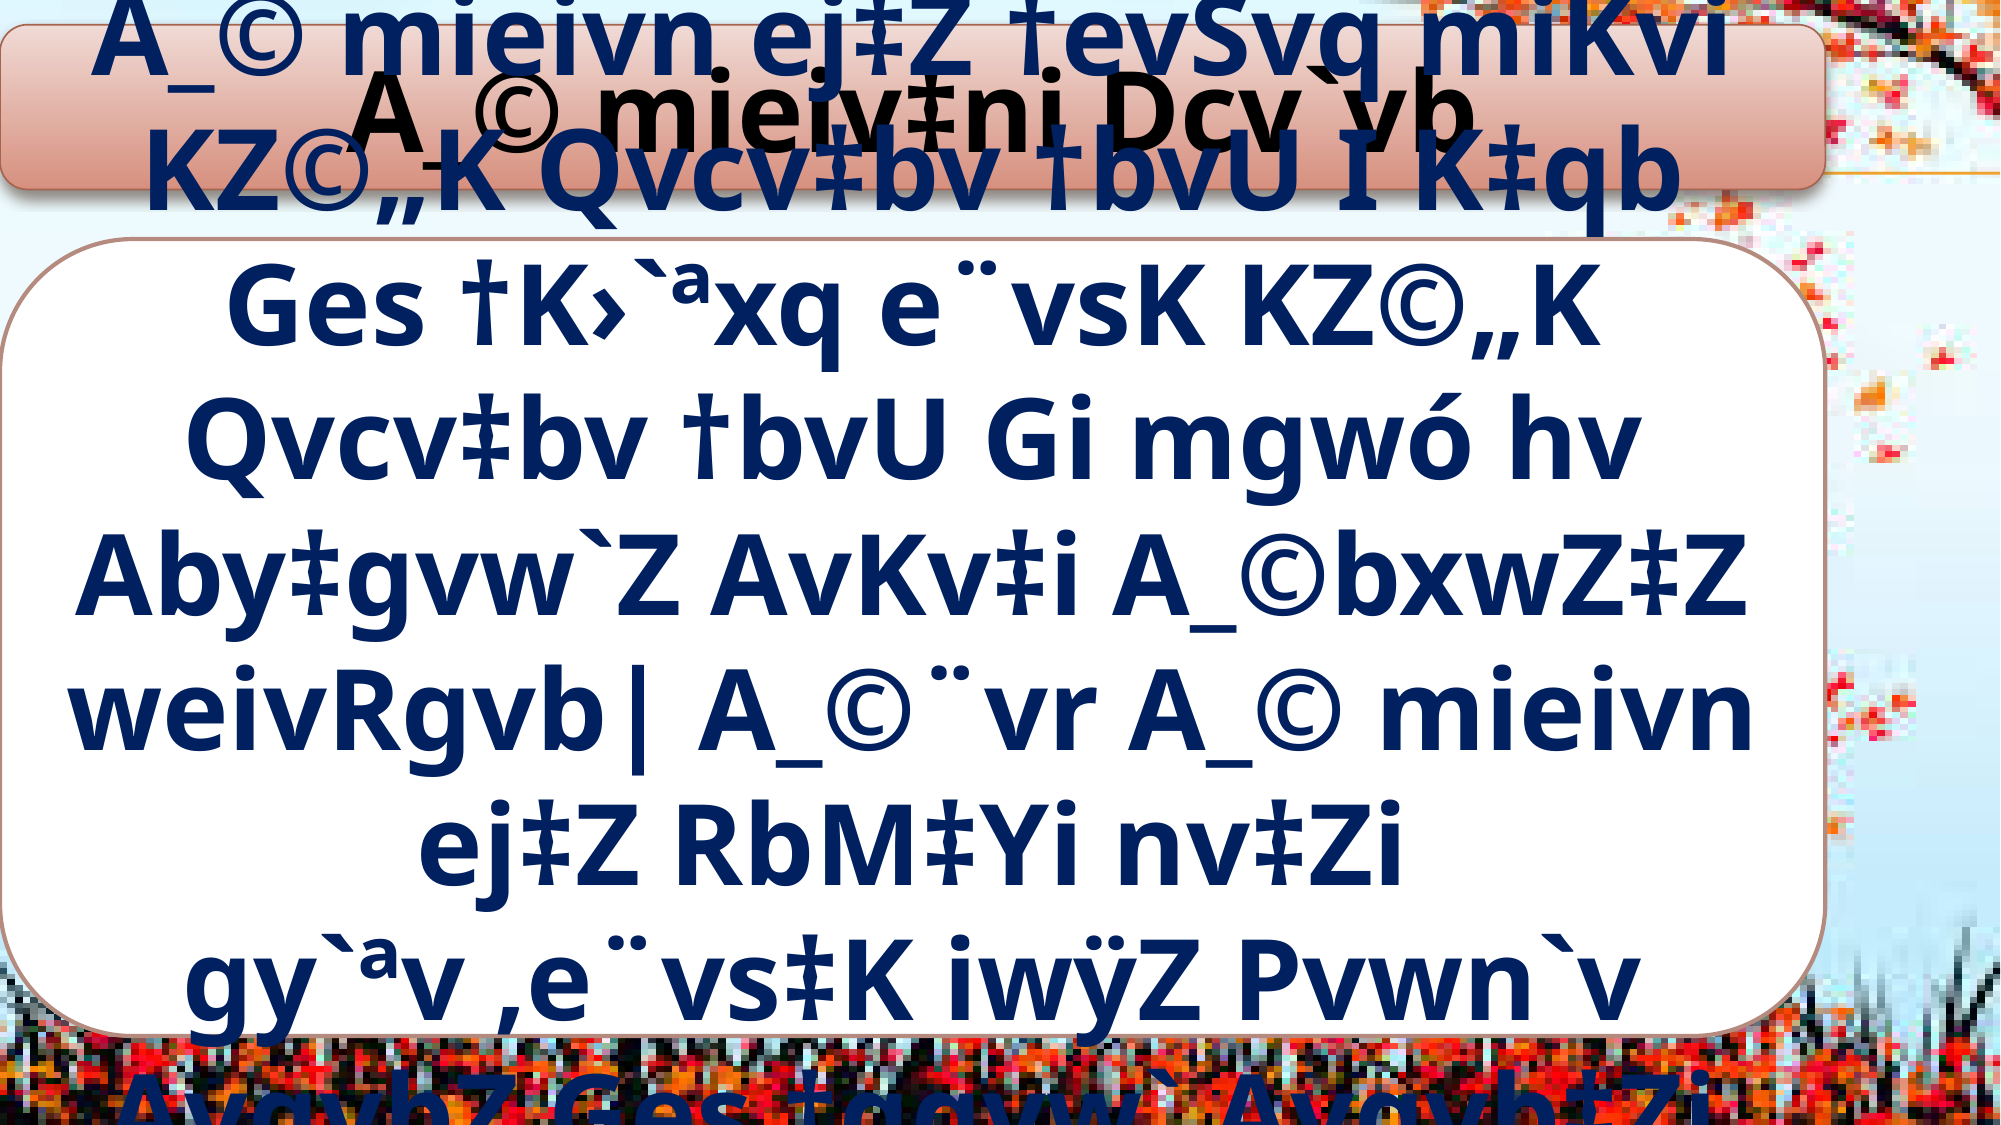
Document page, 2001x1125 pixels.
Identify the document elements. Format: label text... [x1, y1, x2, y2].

text_box A_© mieiv‡ni Dcv`vb [0, 23, 1827, 191]
picture [0, 0, 2001, 1125]
text_box A_© mieivn ej‡Z †evSvq miKvi KZ©„K Qvcv‡bv †bvU I K‡qb Ges †K›`ªxq e¨vsK KZ©„K Qvcv‡bv †bvU Gi mgwó hv Aby‡gvw`Z AvKv‡i A_©bxwZ‡Z weivRgvb| A_©¨vr A_© mieivn ej‡Z RbM‡Yi nv‡Zi gy`ªv ,e¨vs‡K iwÿZ Pvwn`v AvgvbZ Ges †gqvw` Avgvb‡Zi mgwó‡K †evSvq| [0, 236, 1828, 1039]
